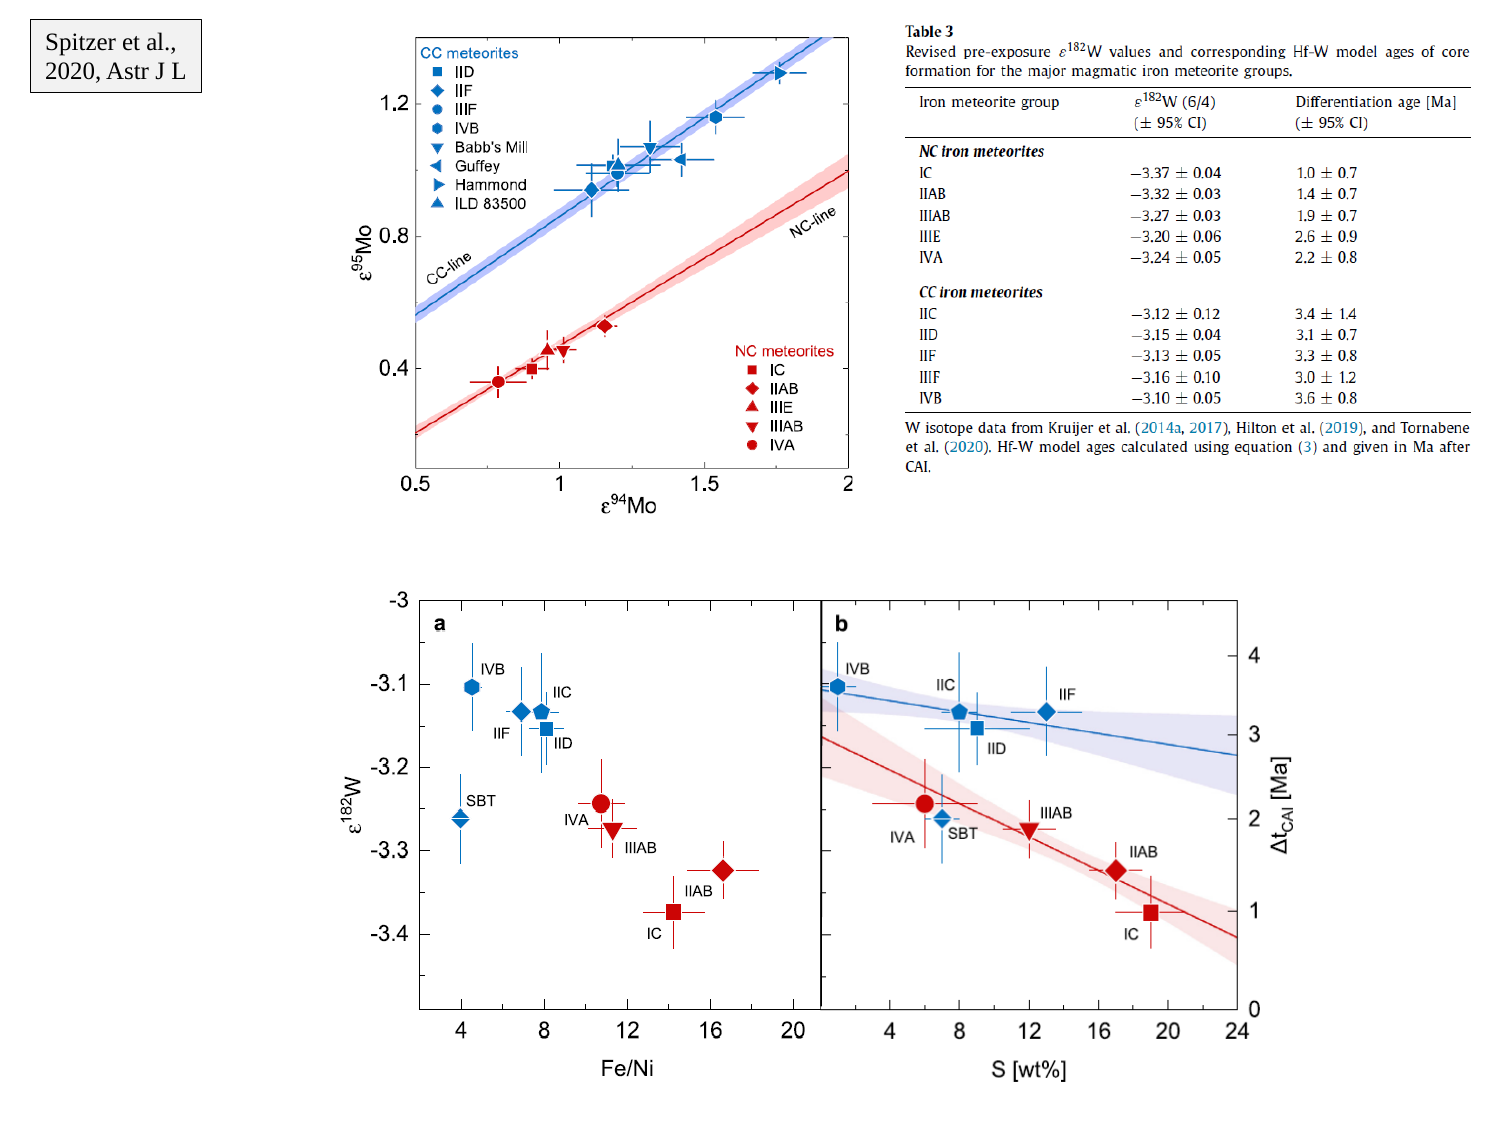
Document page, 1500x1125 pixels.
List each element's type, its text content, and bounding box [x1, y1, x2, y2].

text_box Spitzer et al., 2020, Astr J L [30, 19, 202, 93]
picture [348, 33, 853, 515]
picture [903, 18, 1474, 476]
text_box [336, 585, 1294, 1083]
